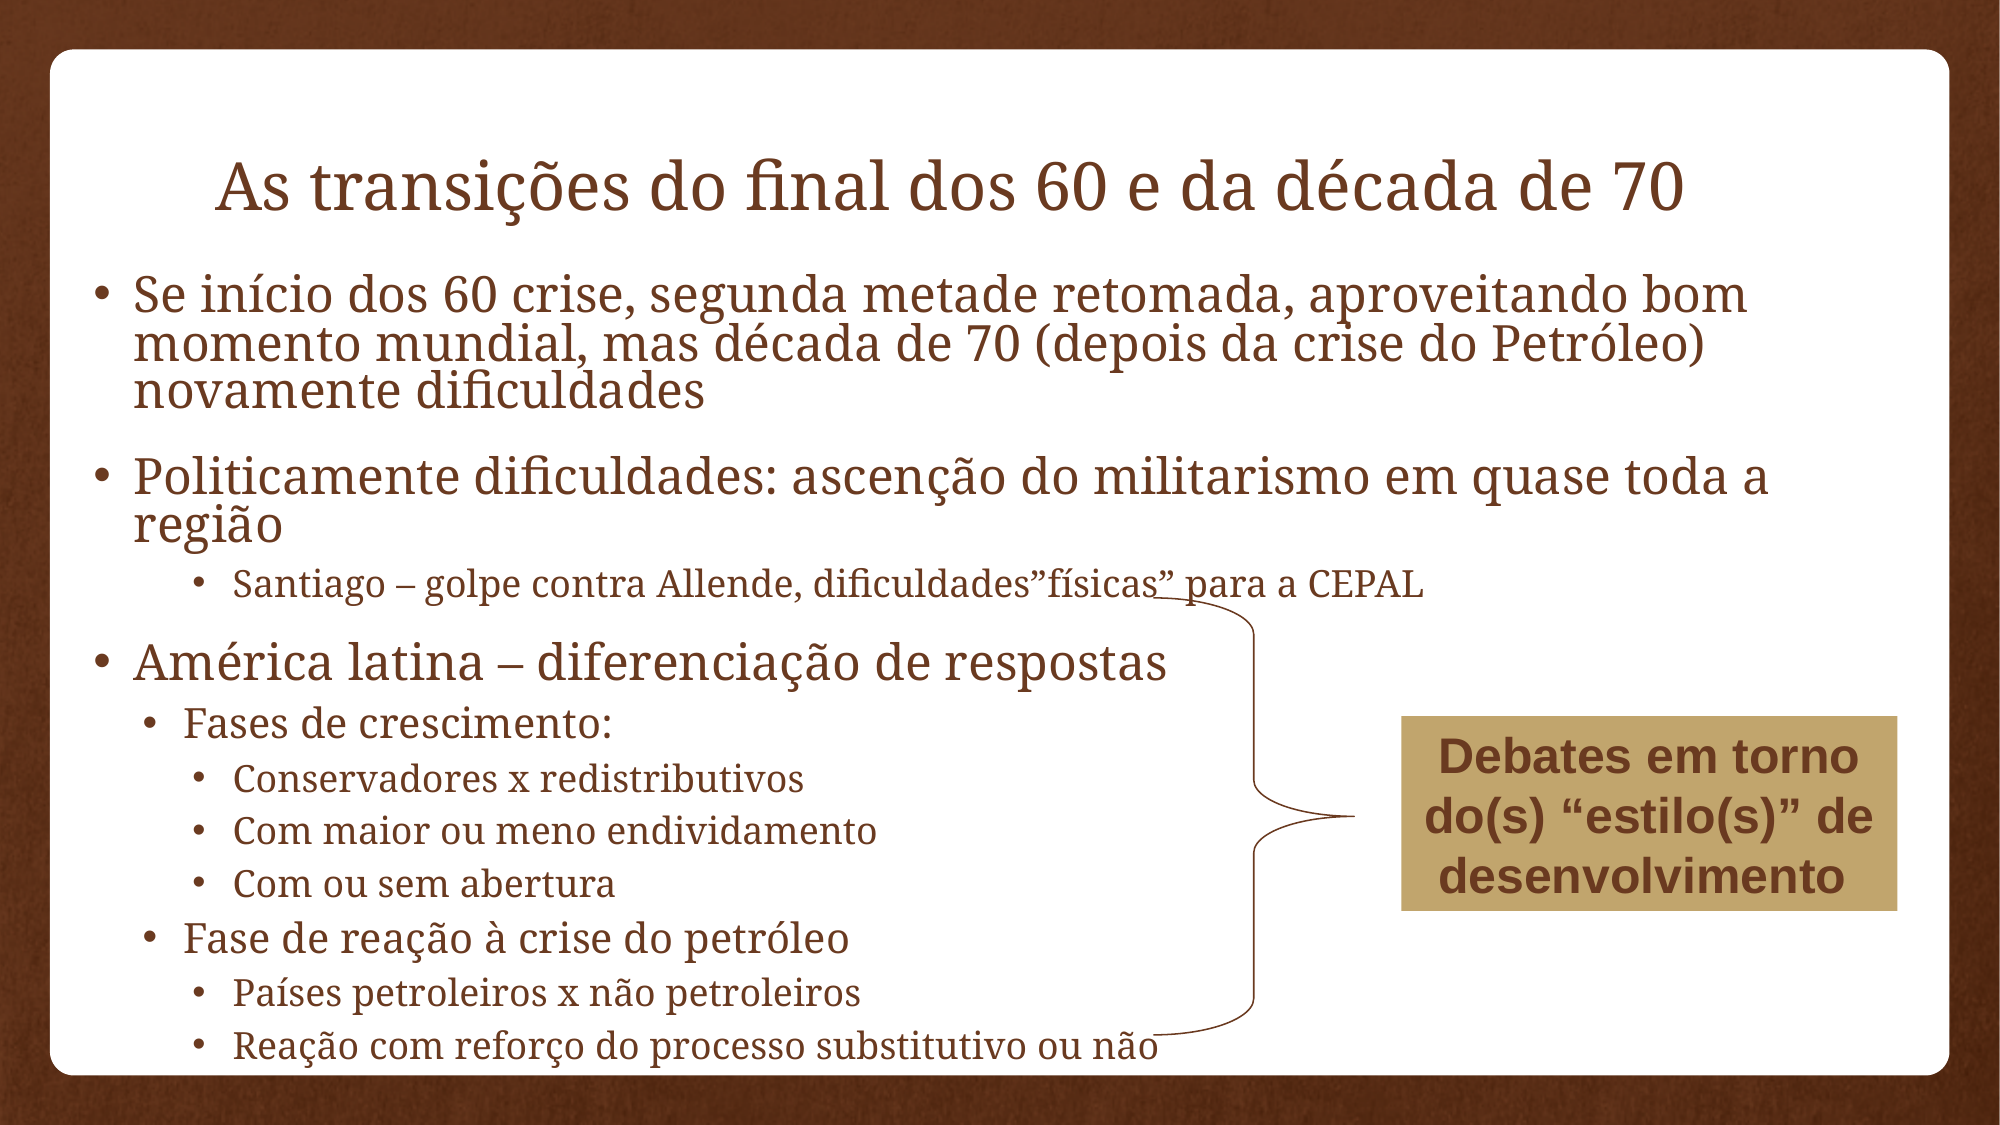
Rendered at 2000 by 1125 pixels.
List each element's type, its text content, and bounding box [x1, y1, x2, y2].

list Se início dos 60 crise, segunda metade retomada, aproveitando bom momento mundial, mas década de 70 (depois da crise do Petróleo) novamente dificuldades Politicamente dificuldades: ascenção do militarismo em quase toda a região Santiago – golpe contra Allende, dificuldades”físicas” para a CEPAL América latina – diferenciação de respostas Fases de crescimento: Conservadores x redistributivos Com maior ou meno endividamento Com ou sem abertura Fase de reação à crise do petróleo Países petroleiros x não petroleiros Reação com reforço do processo substitutivo ou não [78, 266, 1800, 1059]
title As transições do final dos 60 e da década de 70 [199, 70, 1800, 232]
text_box [1153, 597, 1355, 1035]
text_box Debates em torno do(s) “estilo(s)” de desenvolvimento [1401, 716, 1898, 911]
